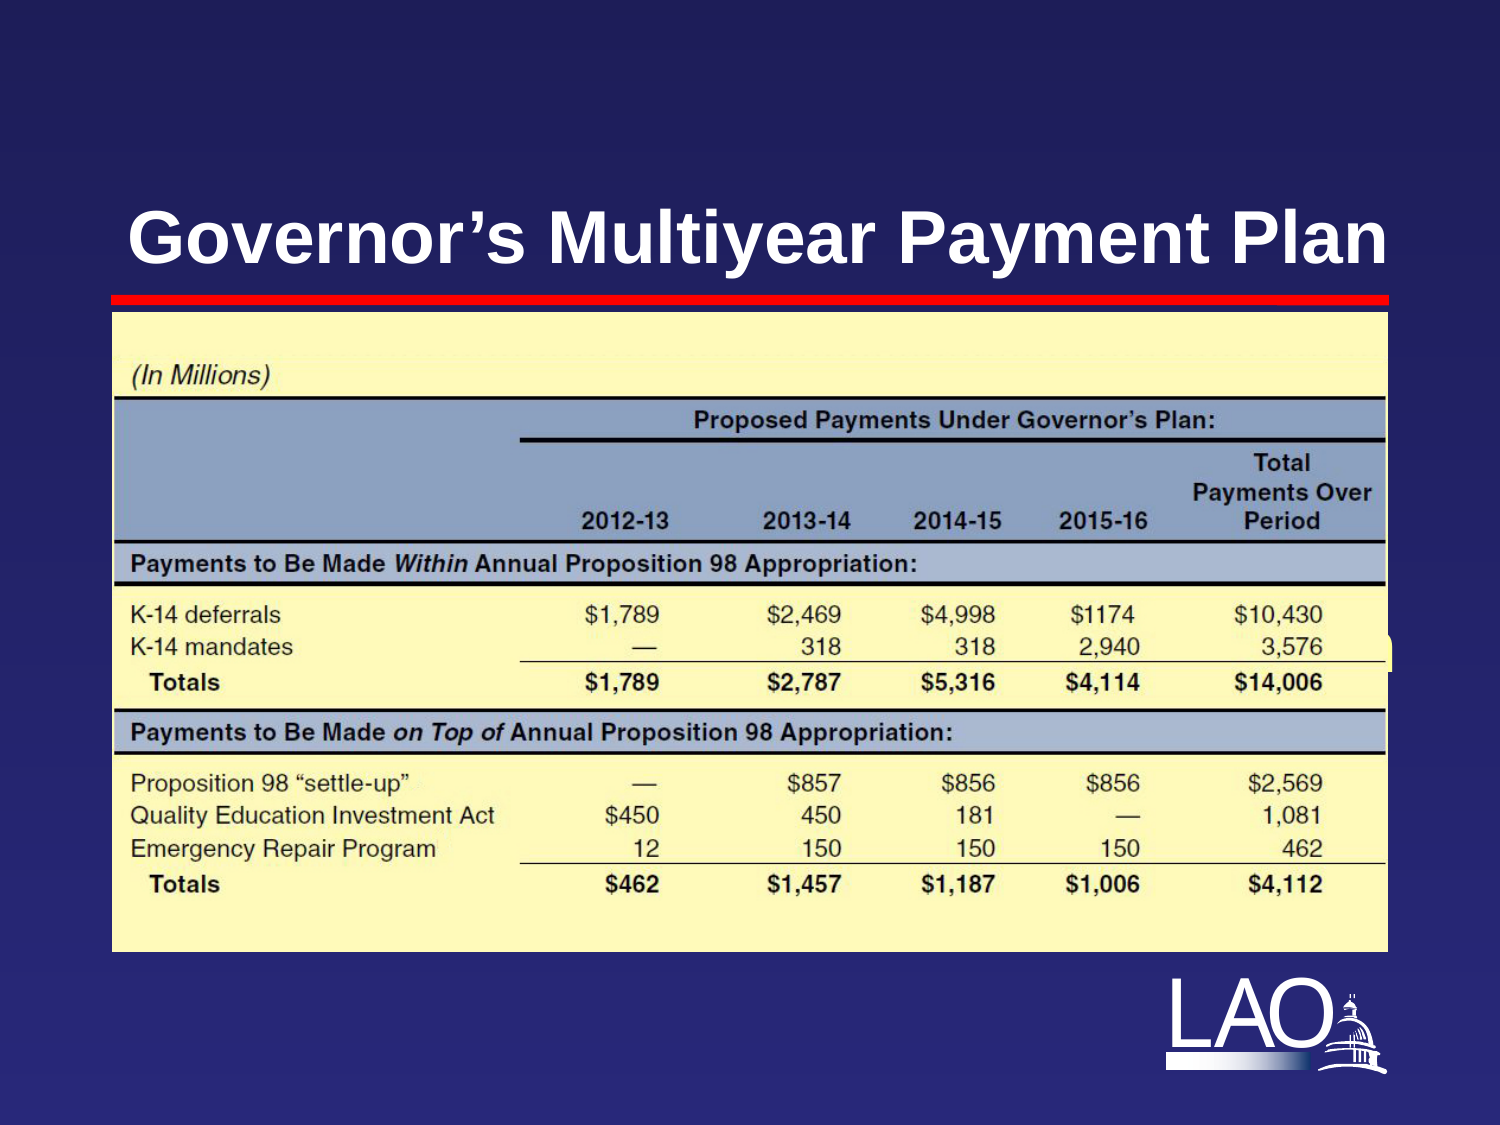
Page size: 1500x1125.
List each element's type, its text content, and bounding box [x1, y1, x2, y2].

text_box Governor’s Multiyear Payment Plan [112, 99, 1413, 288]
list Proposition 98: Governor’s Multiyear Payment Plan [87, 399, 1425, 1050]
picture [112, 312, 1388, 952]
